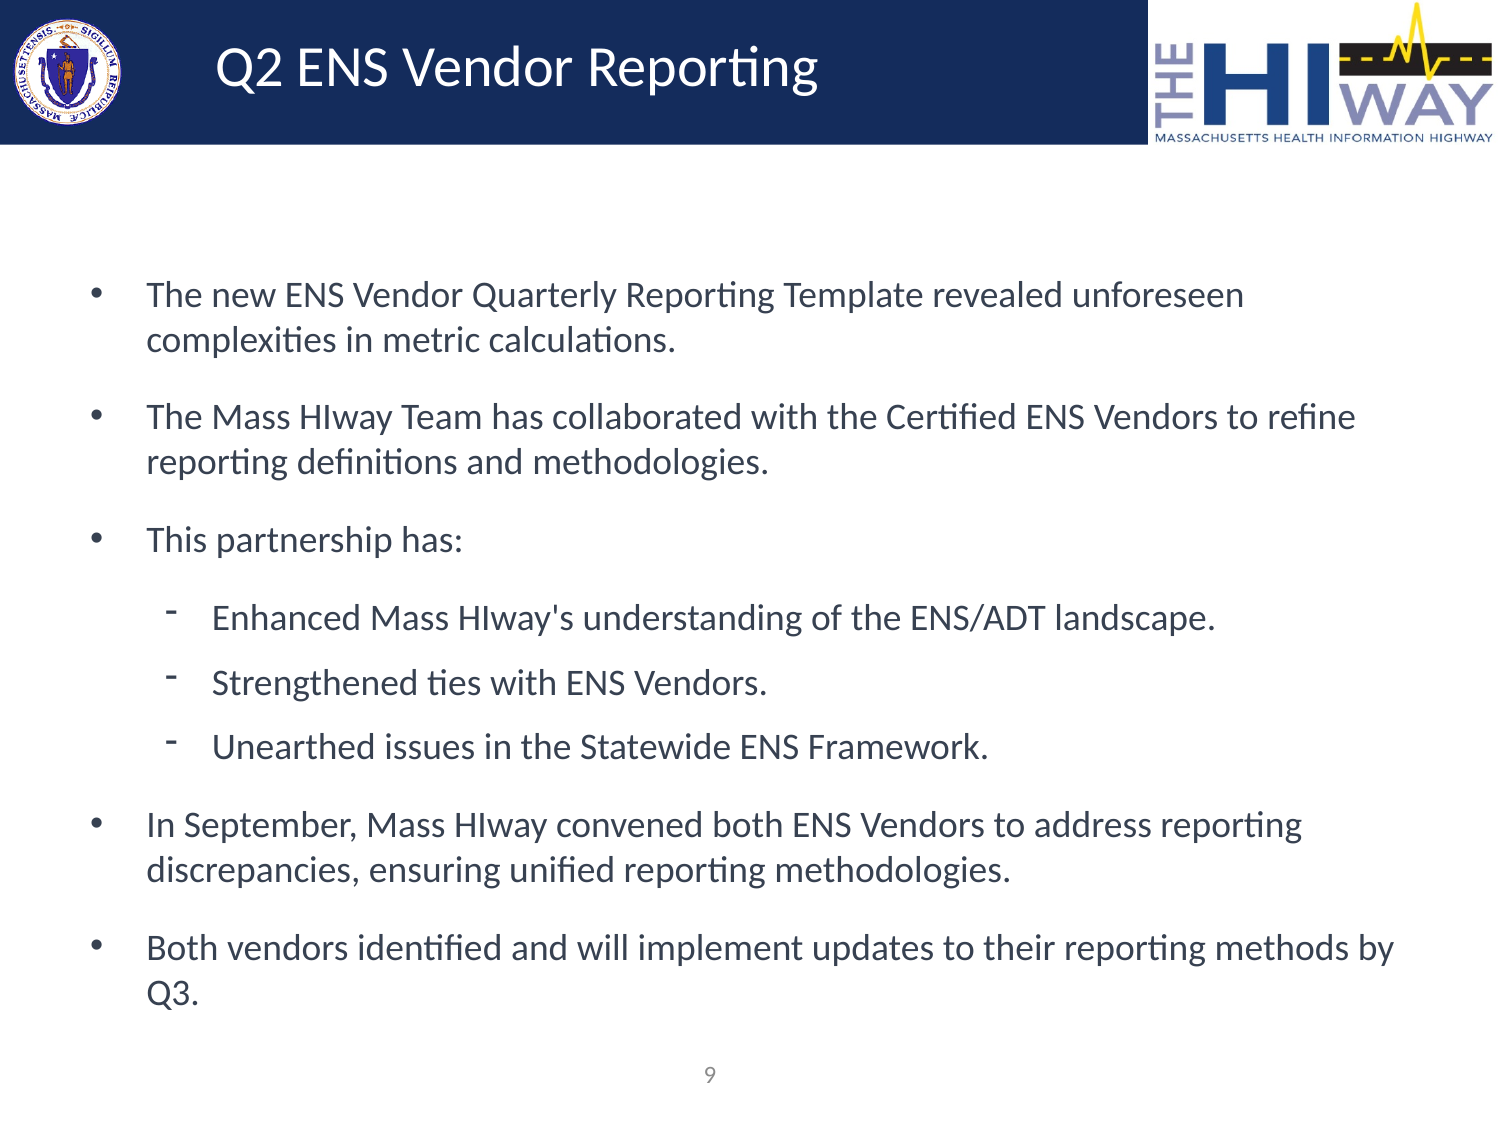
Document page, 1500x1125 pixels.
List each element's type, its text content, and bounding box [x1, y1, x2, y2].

list The new ENS Vendor Quarterly Reporting Template revealed unforeseen complexities in metric calculations. The Mass HIway Team has collaborated with the Certified ENS Vendors to refine reporting definitions and methodologies. This partnership has: Enhanced Mass HIway's understanding of the ENS/ADT landscape. Strengthened ties with ENS Vendors. Unearthed issues in the Statewide ENS Framework. In September, Mass HIway convened both ENS Vendors to address reporting discrepancies, ensuring unified reporting methodologies. Both vendors identified and will implement updates to their reporting methods by Q3. [74, 262, 1426, 1006]
picture [1148, 0, 1500, 145]
picture [5, 12, 128, 130]
title Q2 ENS Vendor Reporting [199, 16, 1051, 111]
slide_number 9 [653, 1050, 767, 1098]
